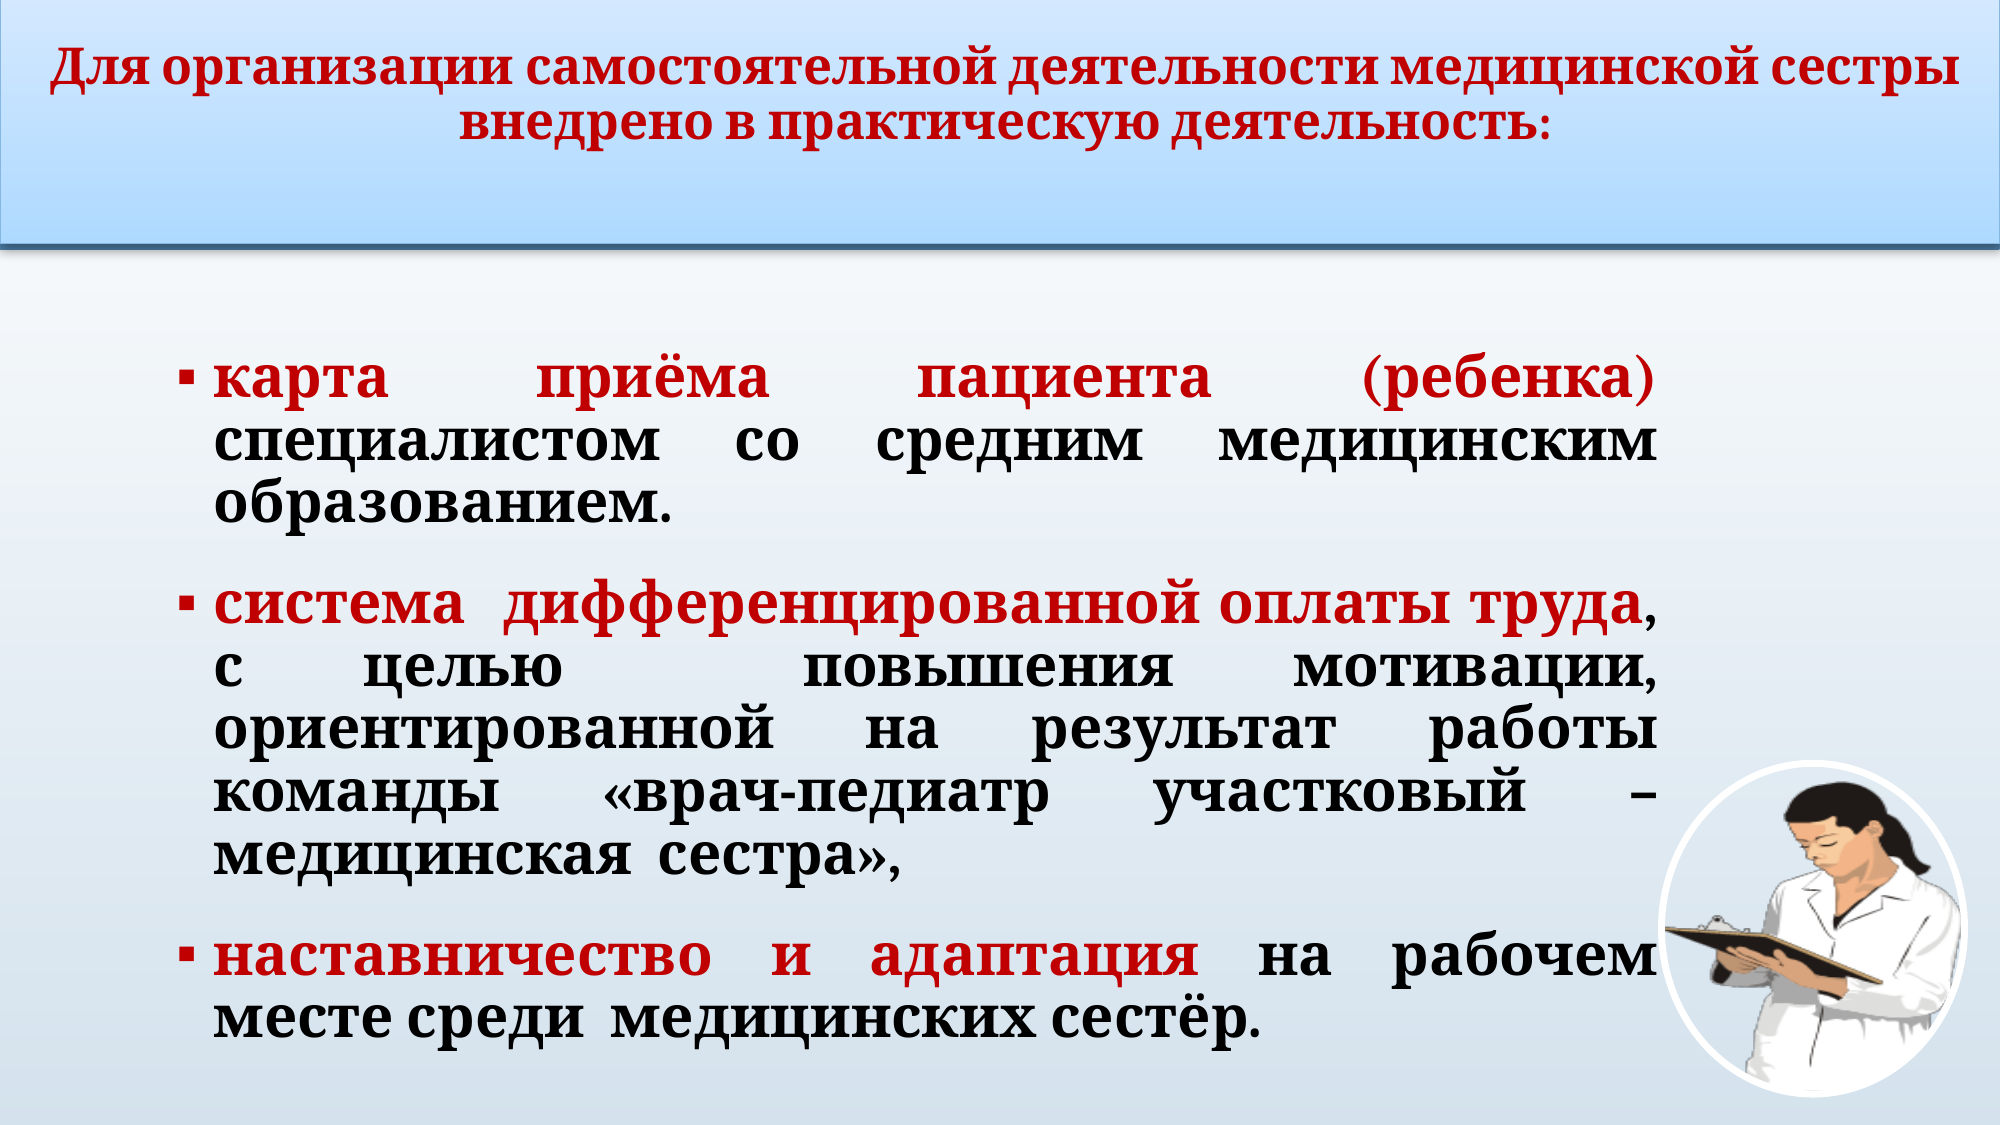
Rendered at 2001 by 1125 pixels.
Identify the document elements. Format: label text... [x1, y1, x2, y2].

list карта приёма пациента (ребенка) специалистом со средним медицинским образованием. система дифференцированной оплаты труда, с целью повышения мотивации, ориентированной на результат работы команды «врач-педиатр участковый – медицинская сестра», наставничество и адаптация на рабочем месте среди медицинских сестёр. [161, 243, 1674, 1125]
text_box [1657, 759, 1969, 1098]
title Для организации самостоятельной деятельности медицинской сестры внедрено в практическую деятельность: [0, 0, 2000, 244]
